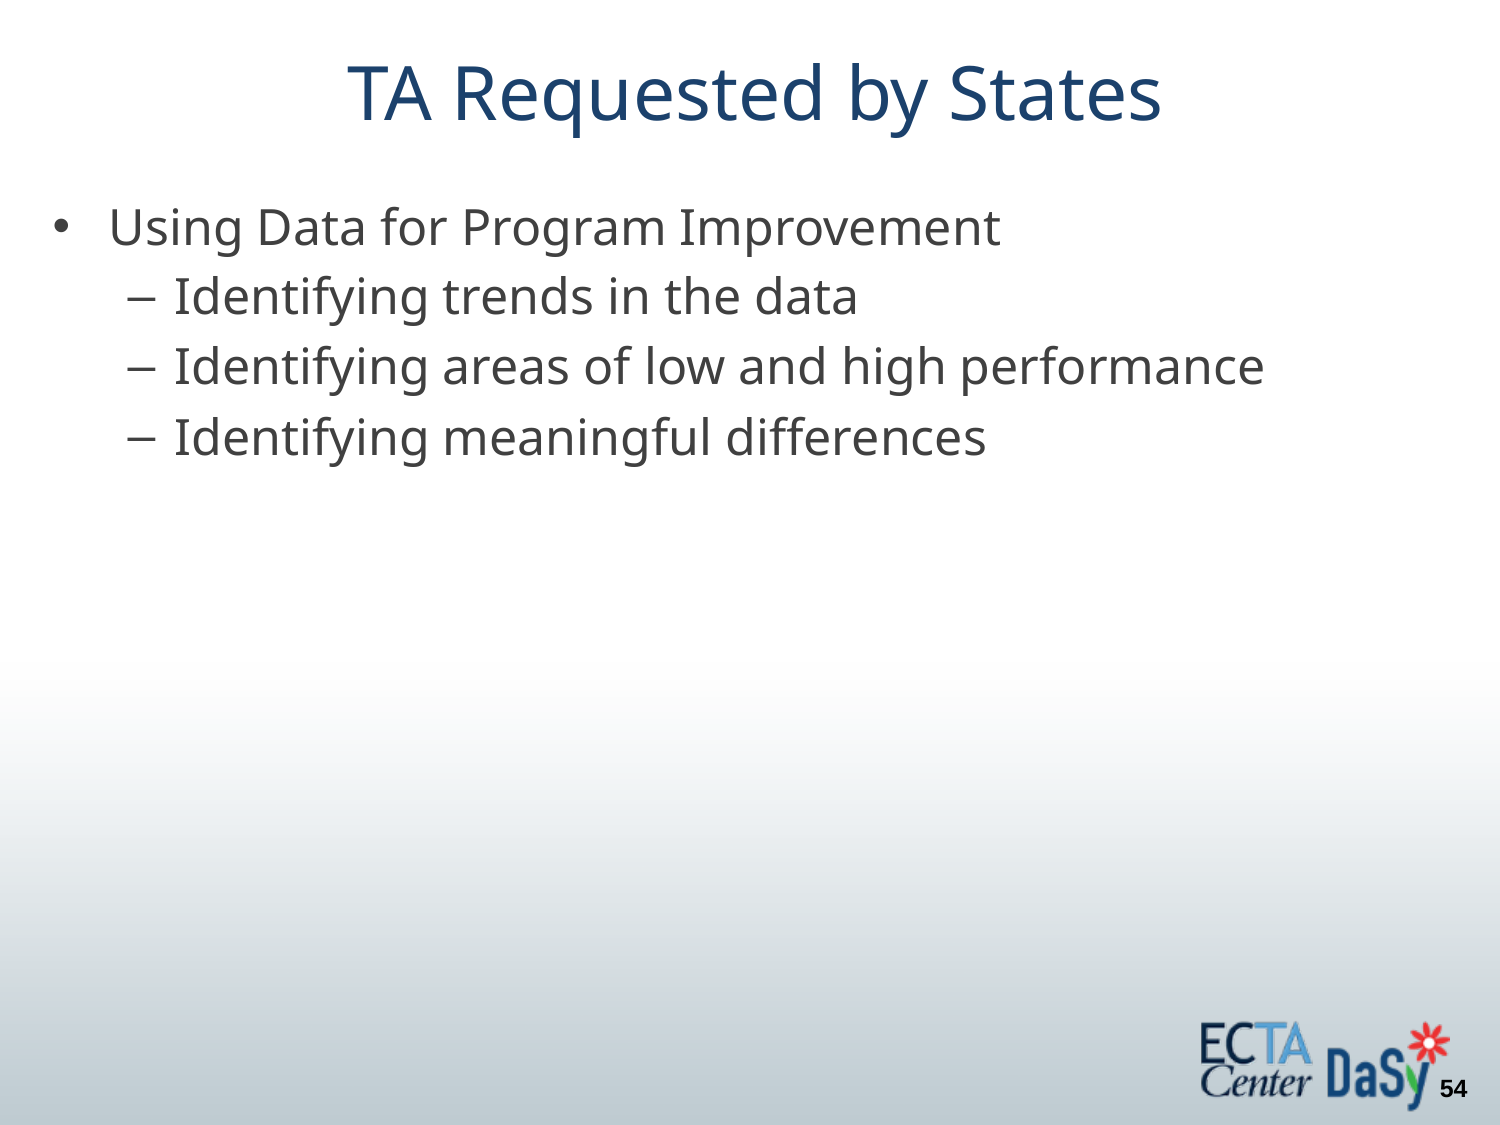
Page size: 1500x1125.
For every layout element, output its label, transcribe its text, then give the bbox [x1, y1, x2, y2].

list Using Data for Program Improvement Identifying trends in the data Identifying areas of low and high performance Identifying meaningful differences [37, 187, 1475, 1088]
slide_number 54 [1425, 1065, 1500, 1125]
title TA Requested by States [37, 37, 1475, 163]
picture [0, 0, 1500, 1125]
